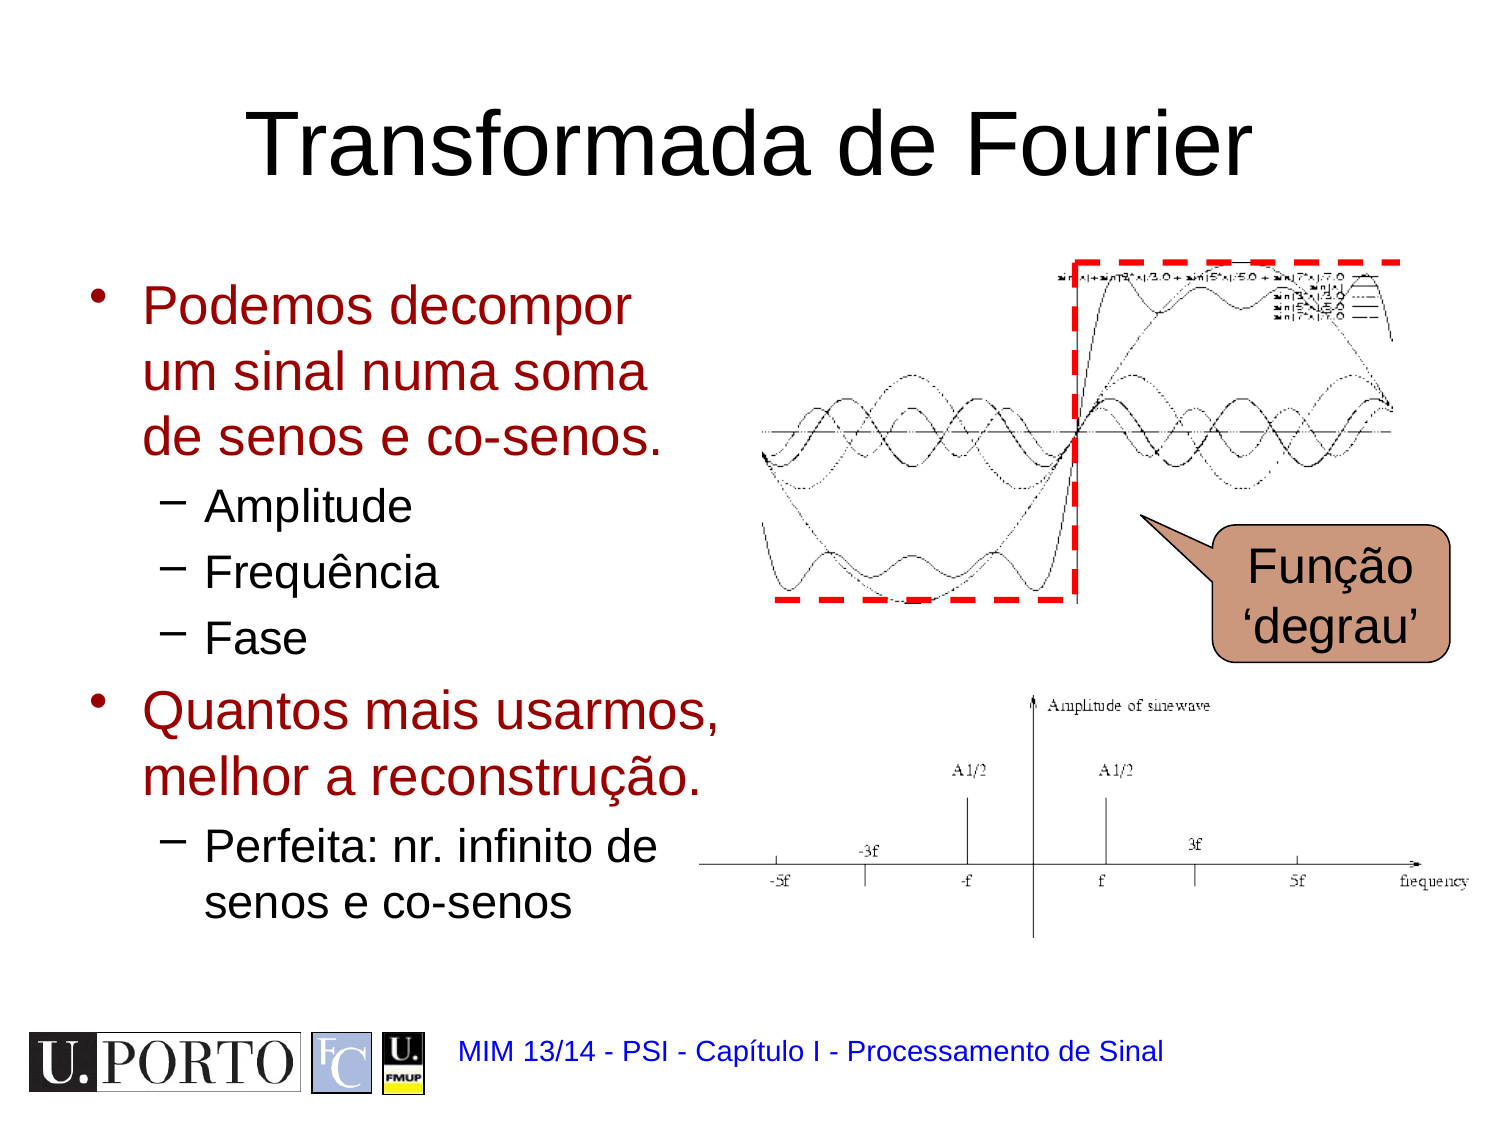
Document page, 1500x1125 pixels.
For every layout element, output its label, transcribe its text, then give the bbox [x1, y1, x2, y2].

picture [762, 262, 1393, 604]
footer MIM 13/14 - PSI - Capítulo I - Processamento de Sinal [442, 1024, 1306, 1103]
picture [384, 1033, 423, 1094]
picture [699, 695, 1469, 938]
text_box Podemos decompor um sinal numa soma de senos e co-senos. Amplitude Frequência Fase Quantos mais usarmos, melhor a reconstrução. Perfeita: nr. infinito de senos e co-senos [74, 262, 738, 1005]
picture [29, 1032, 301, 1092]
text_box Função ‘degrau’ [1212, 524, 1450, 663]
picture [313, 1033, 371, 1092]
title Transformada de Fourier [74, 44, 1426, 233]
